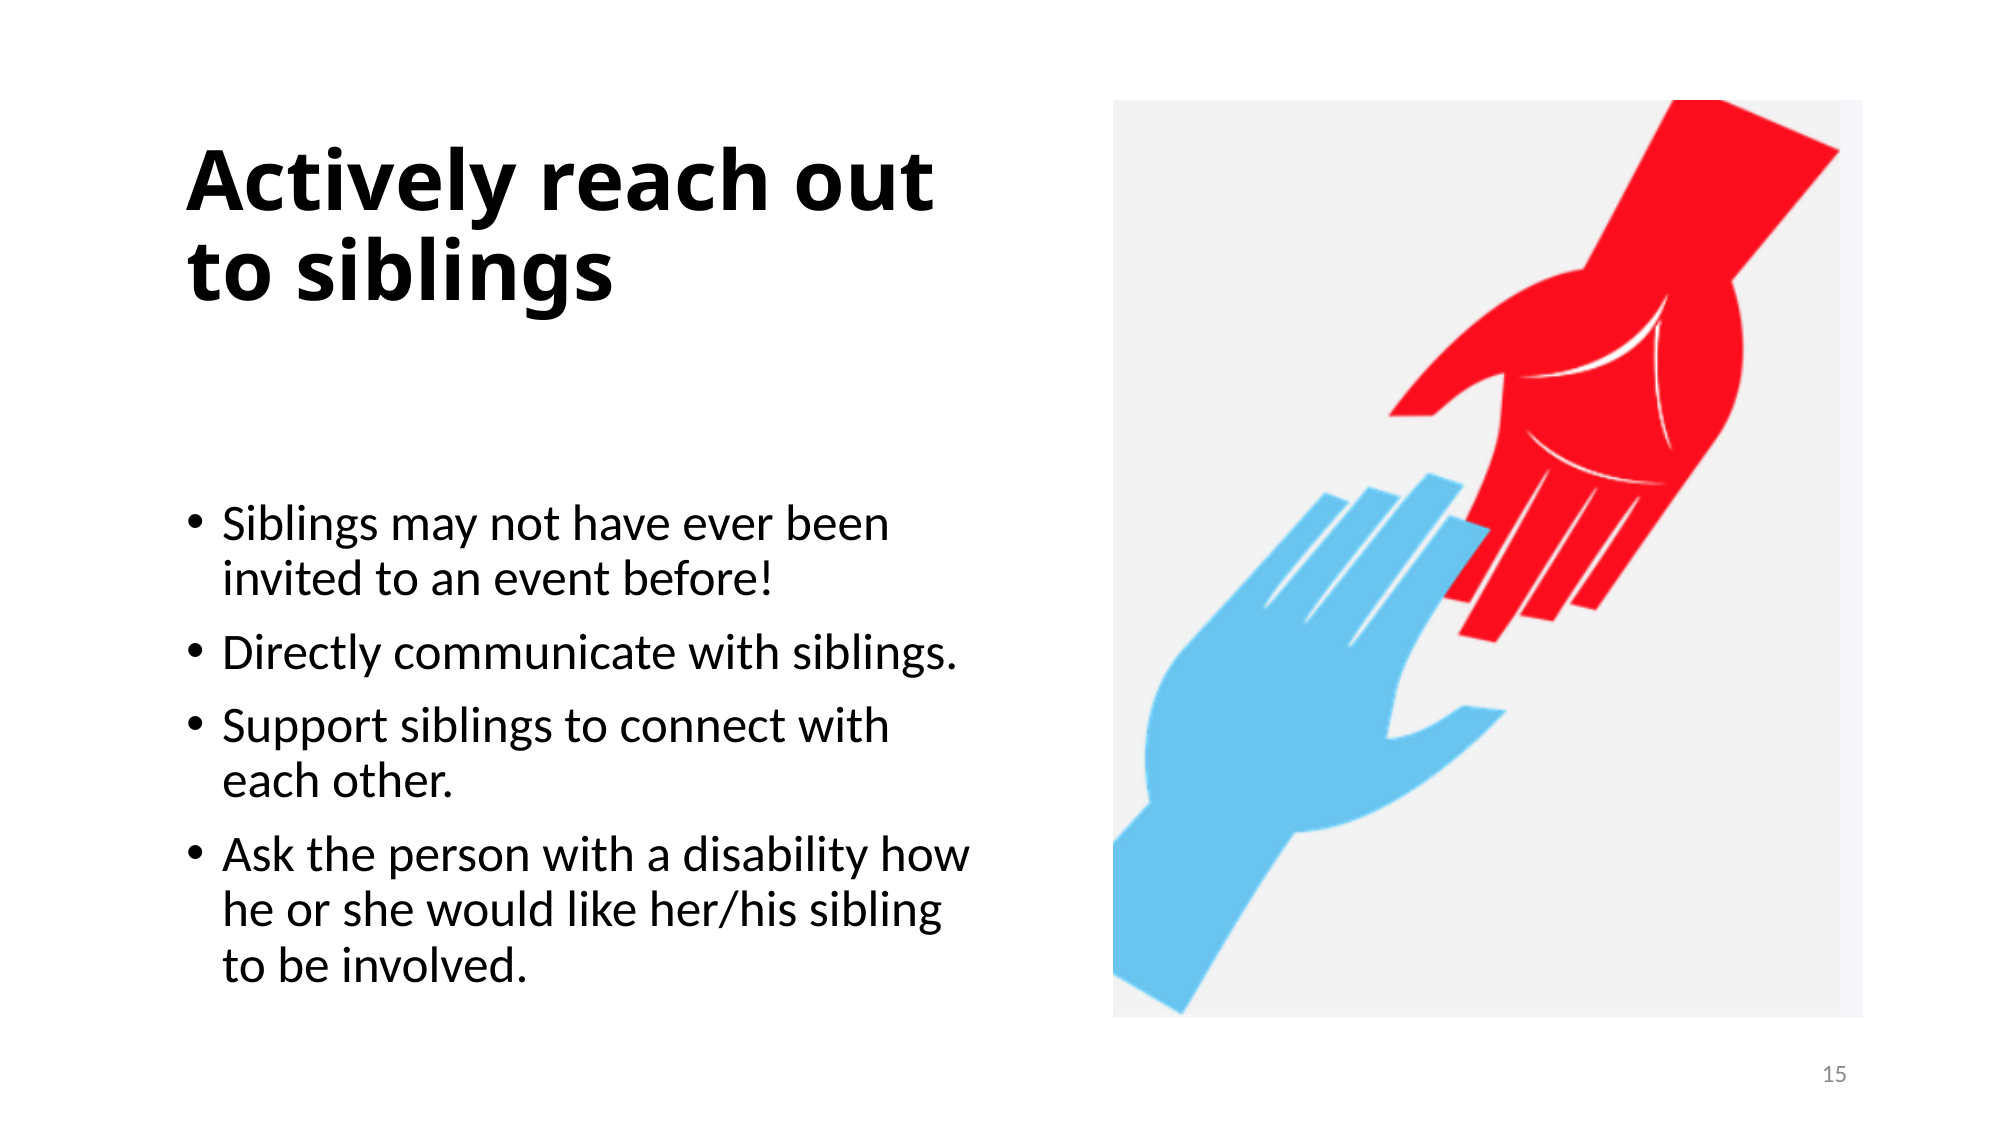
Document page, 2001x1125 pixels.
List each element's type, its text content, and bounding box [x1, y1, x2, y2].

picture [1113, 100, 1863, 1019]
title Actively reach out to siblings [171, 143, 980, 314]
slide_number 15 [1412, 1042, 1863, 1103]
list Siblings may not have ever been invited to an event before! Directly communicate with siblings. Support siblings to connect with each other. Ask the person with a disability how he or she would like her/his sibling to be involved. [171, 414, 991, 1018]
